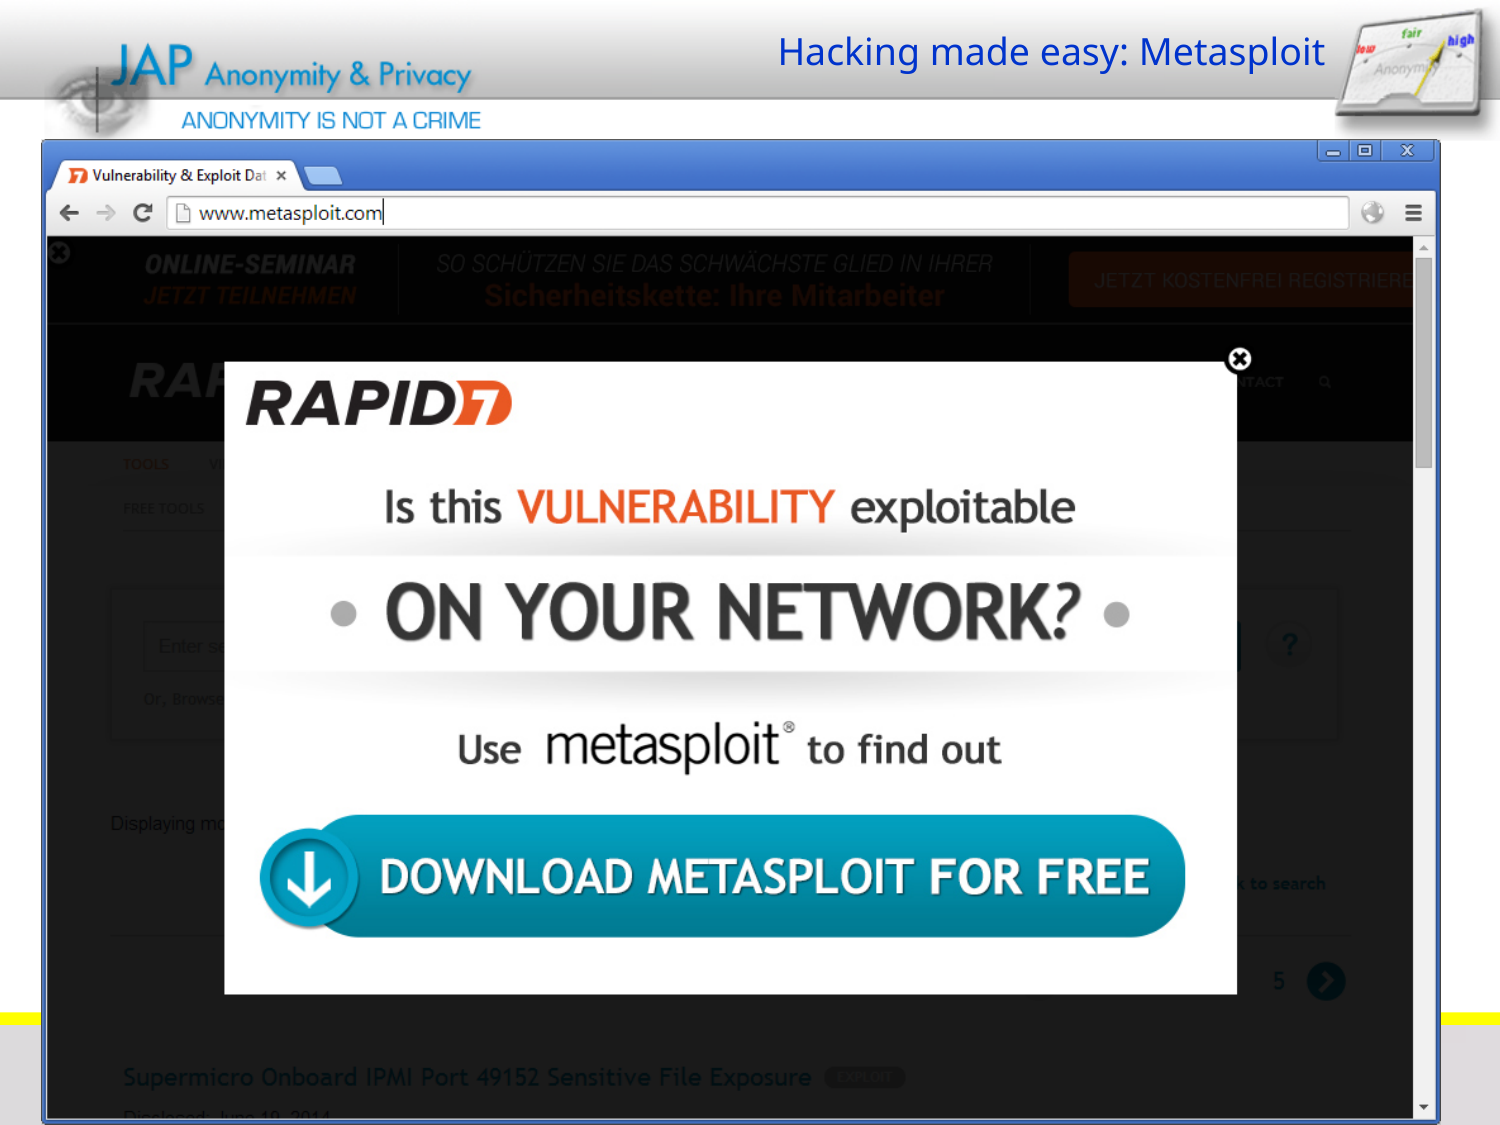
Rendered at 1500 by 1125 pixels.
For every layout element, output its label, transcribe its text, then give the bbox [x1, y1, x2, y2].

picture [0, 0, 1500, 1125]
title Hacking made easy: Metasploit [49, 0, 1341, 103]
